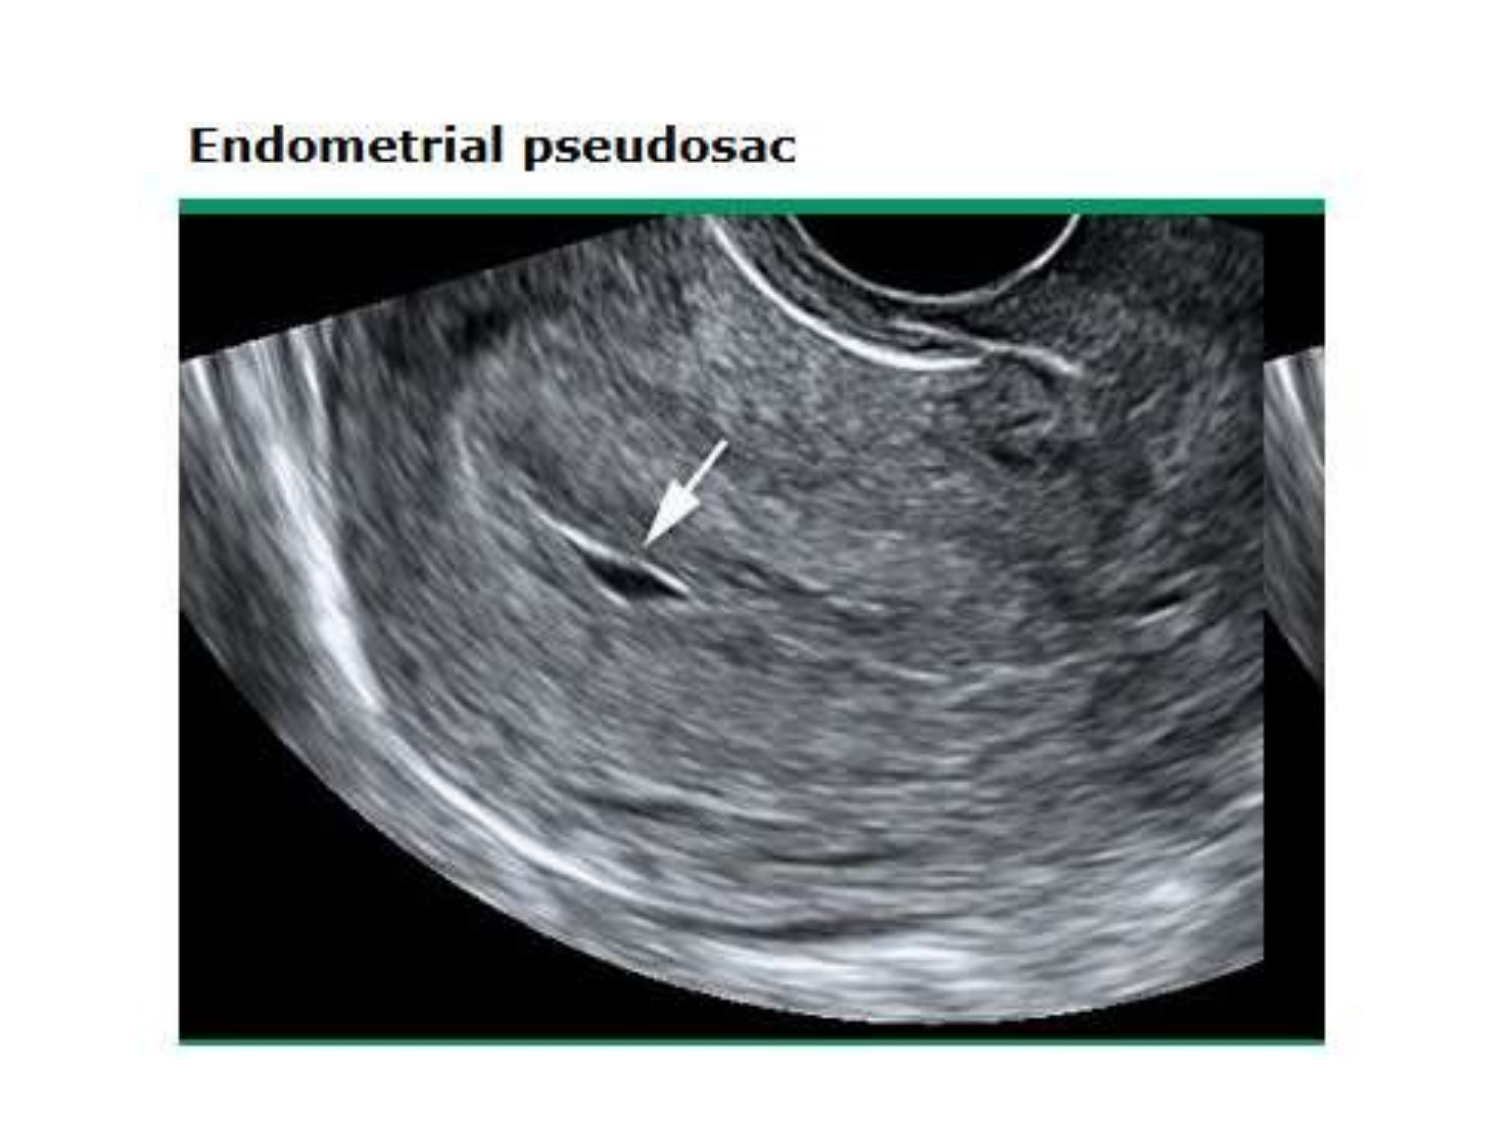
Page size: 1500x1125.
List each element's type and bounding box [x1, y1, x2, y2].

picture [136, 74, 1376, 1059]
